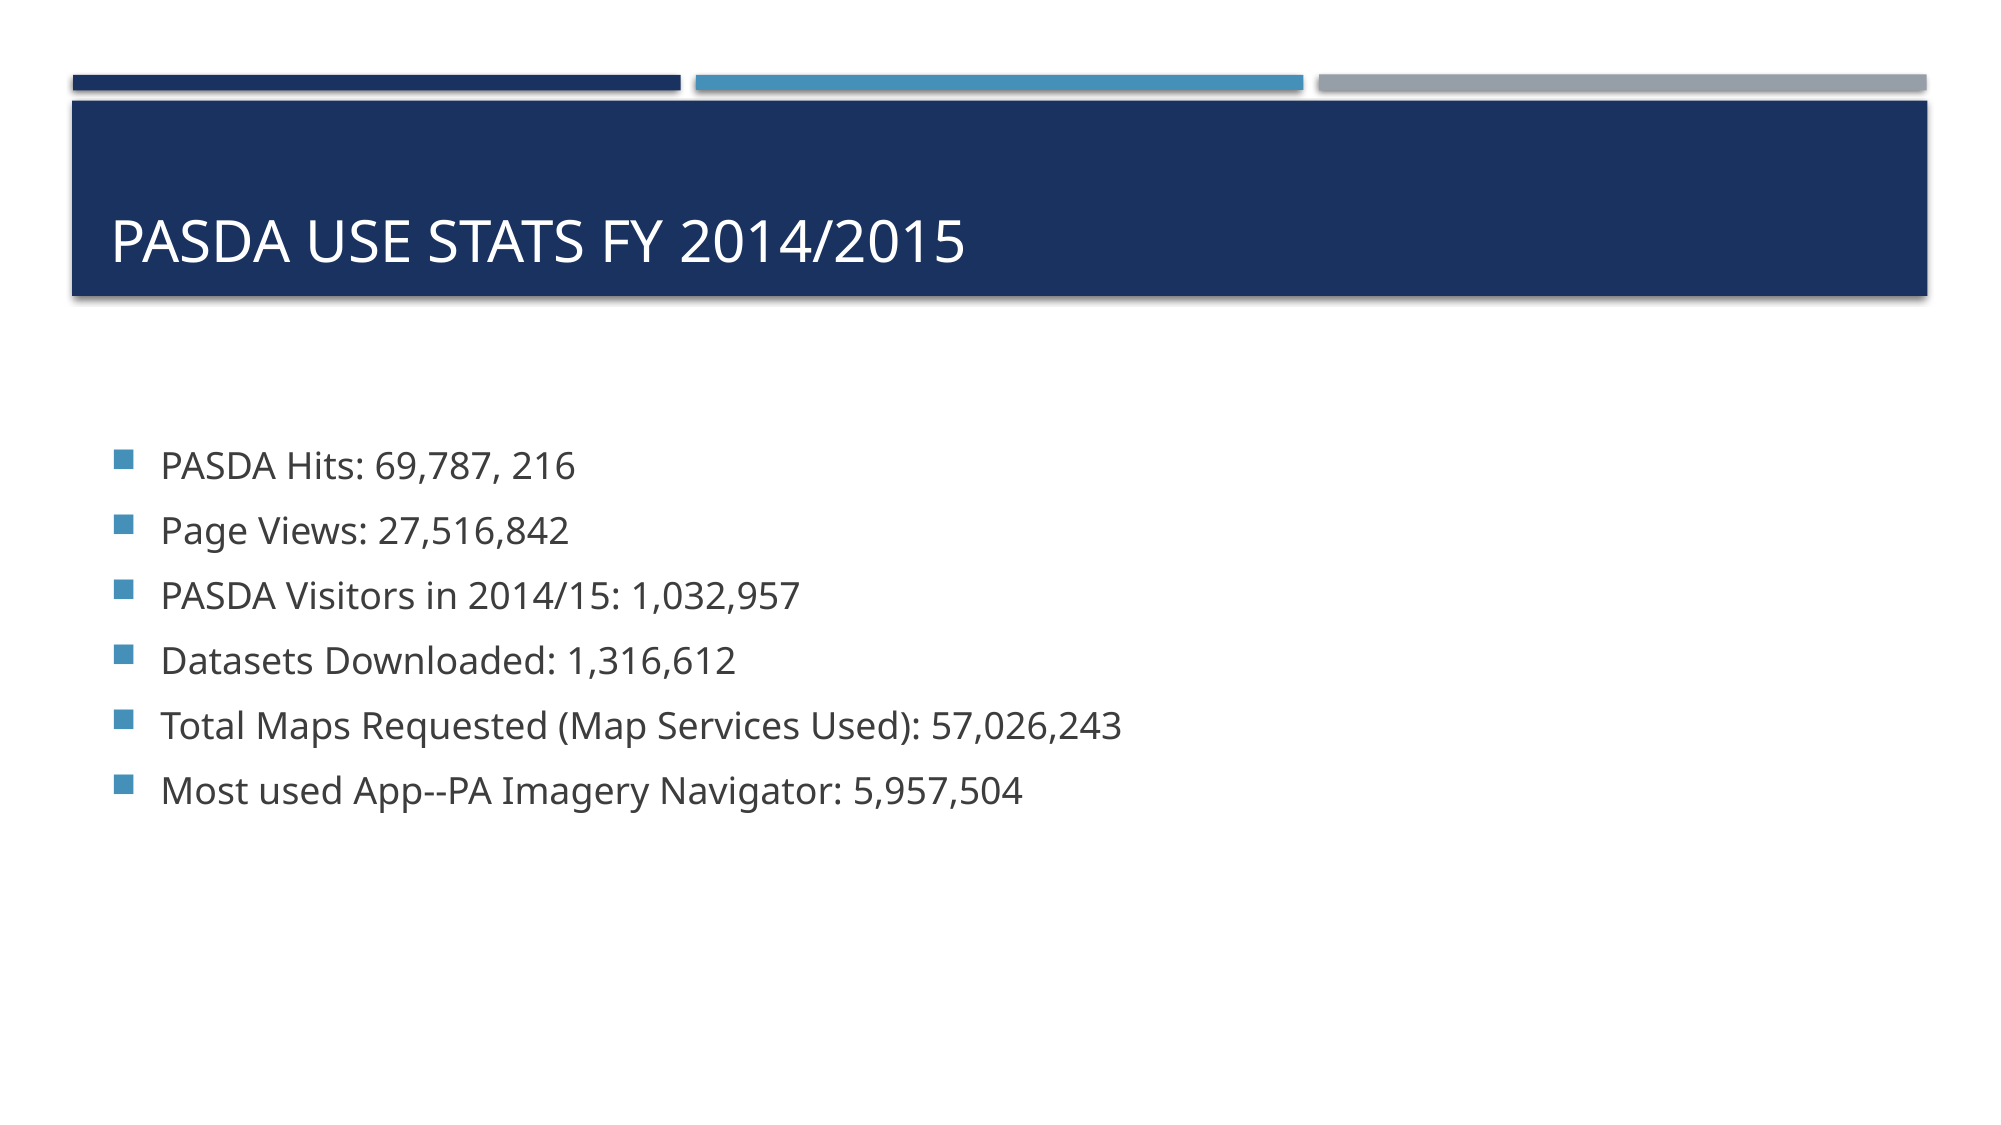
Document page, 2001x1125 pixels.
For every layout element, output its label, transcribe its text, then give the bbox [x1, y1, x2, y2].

list PASDA Hits: 69,787, 216 Page Views: 27,516,842 PASDA Visitors in 2014/15: 1,032,957 Datasets Downloaded: 1,316,612 Total Maps Requested (Map Services Used): 57,026,243 Most used App--PA Imagery Navigator: 5,957,504 [95, 357, 1905, 962]
title Pasda use stats fy 2014/2015 [95, 115, 1905, 282]
